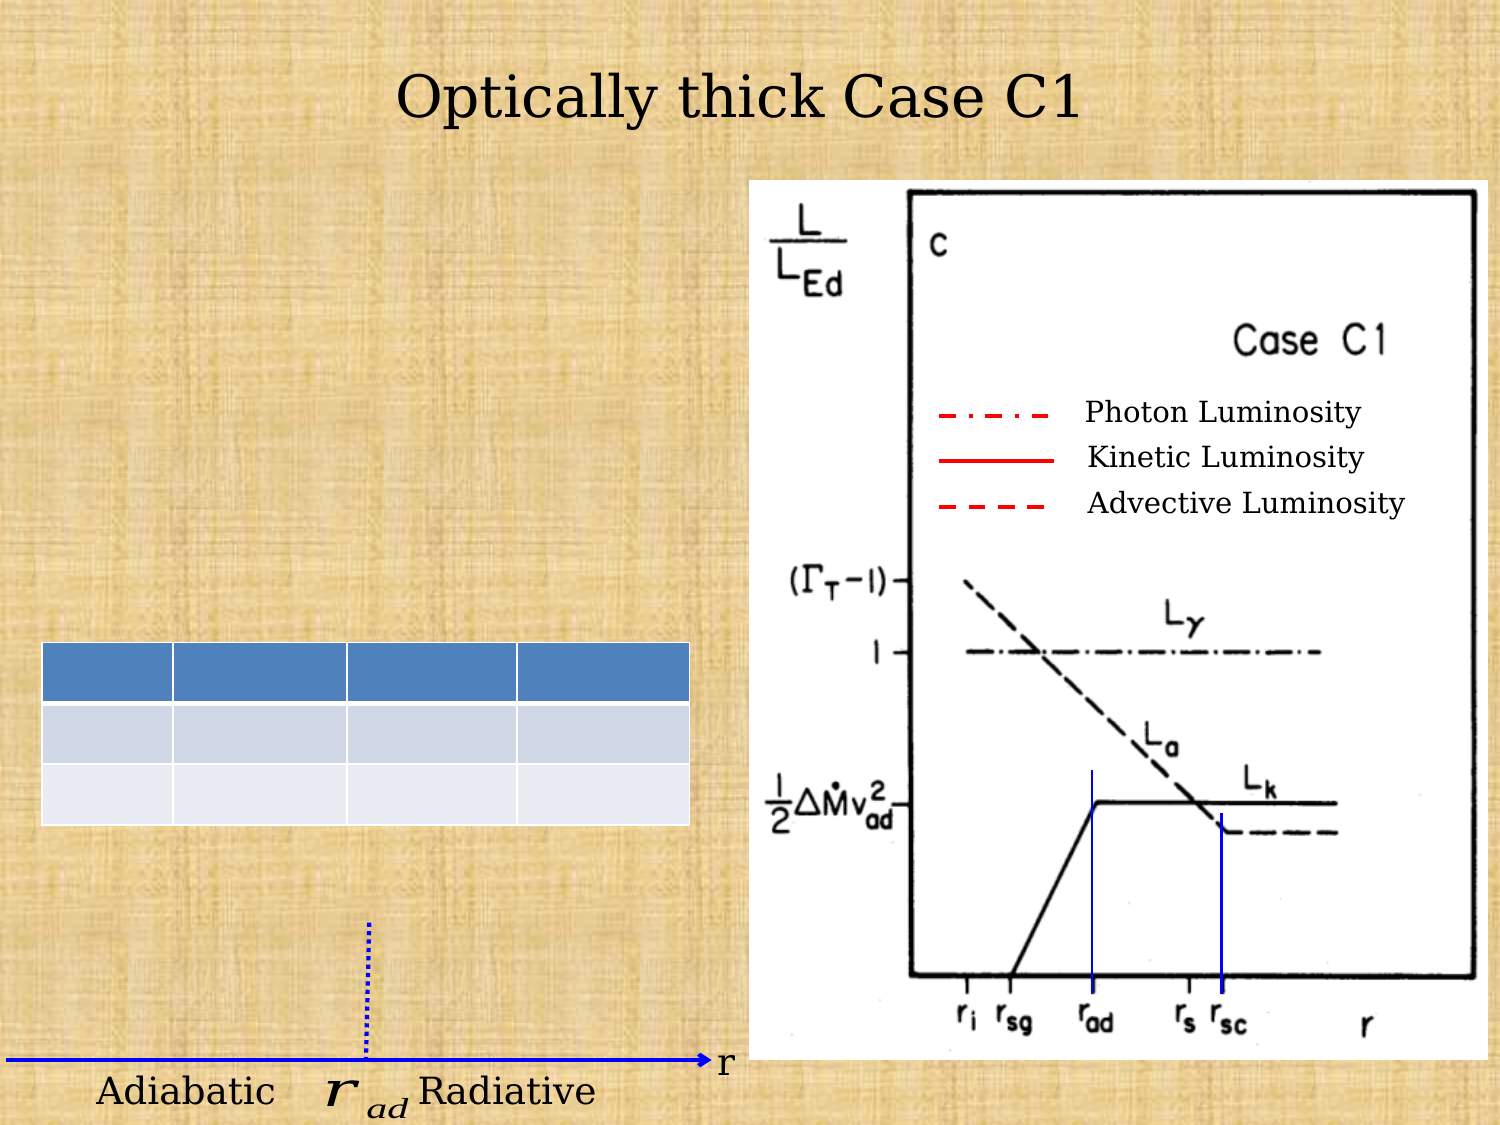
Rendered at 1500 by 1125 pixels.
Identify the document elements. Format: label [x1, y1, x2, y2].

text_box [6, 922, 772, 1125]
picture [0, 0, 1500, 1125]
text_box [939, 385, 1455, 528]
